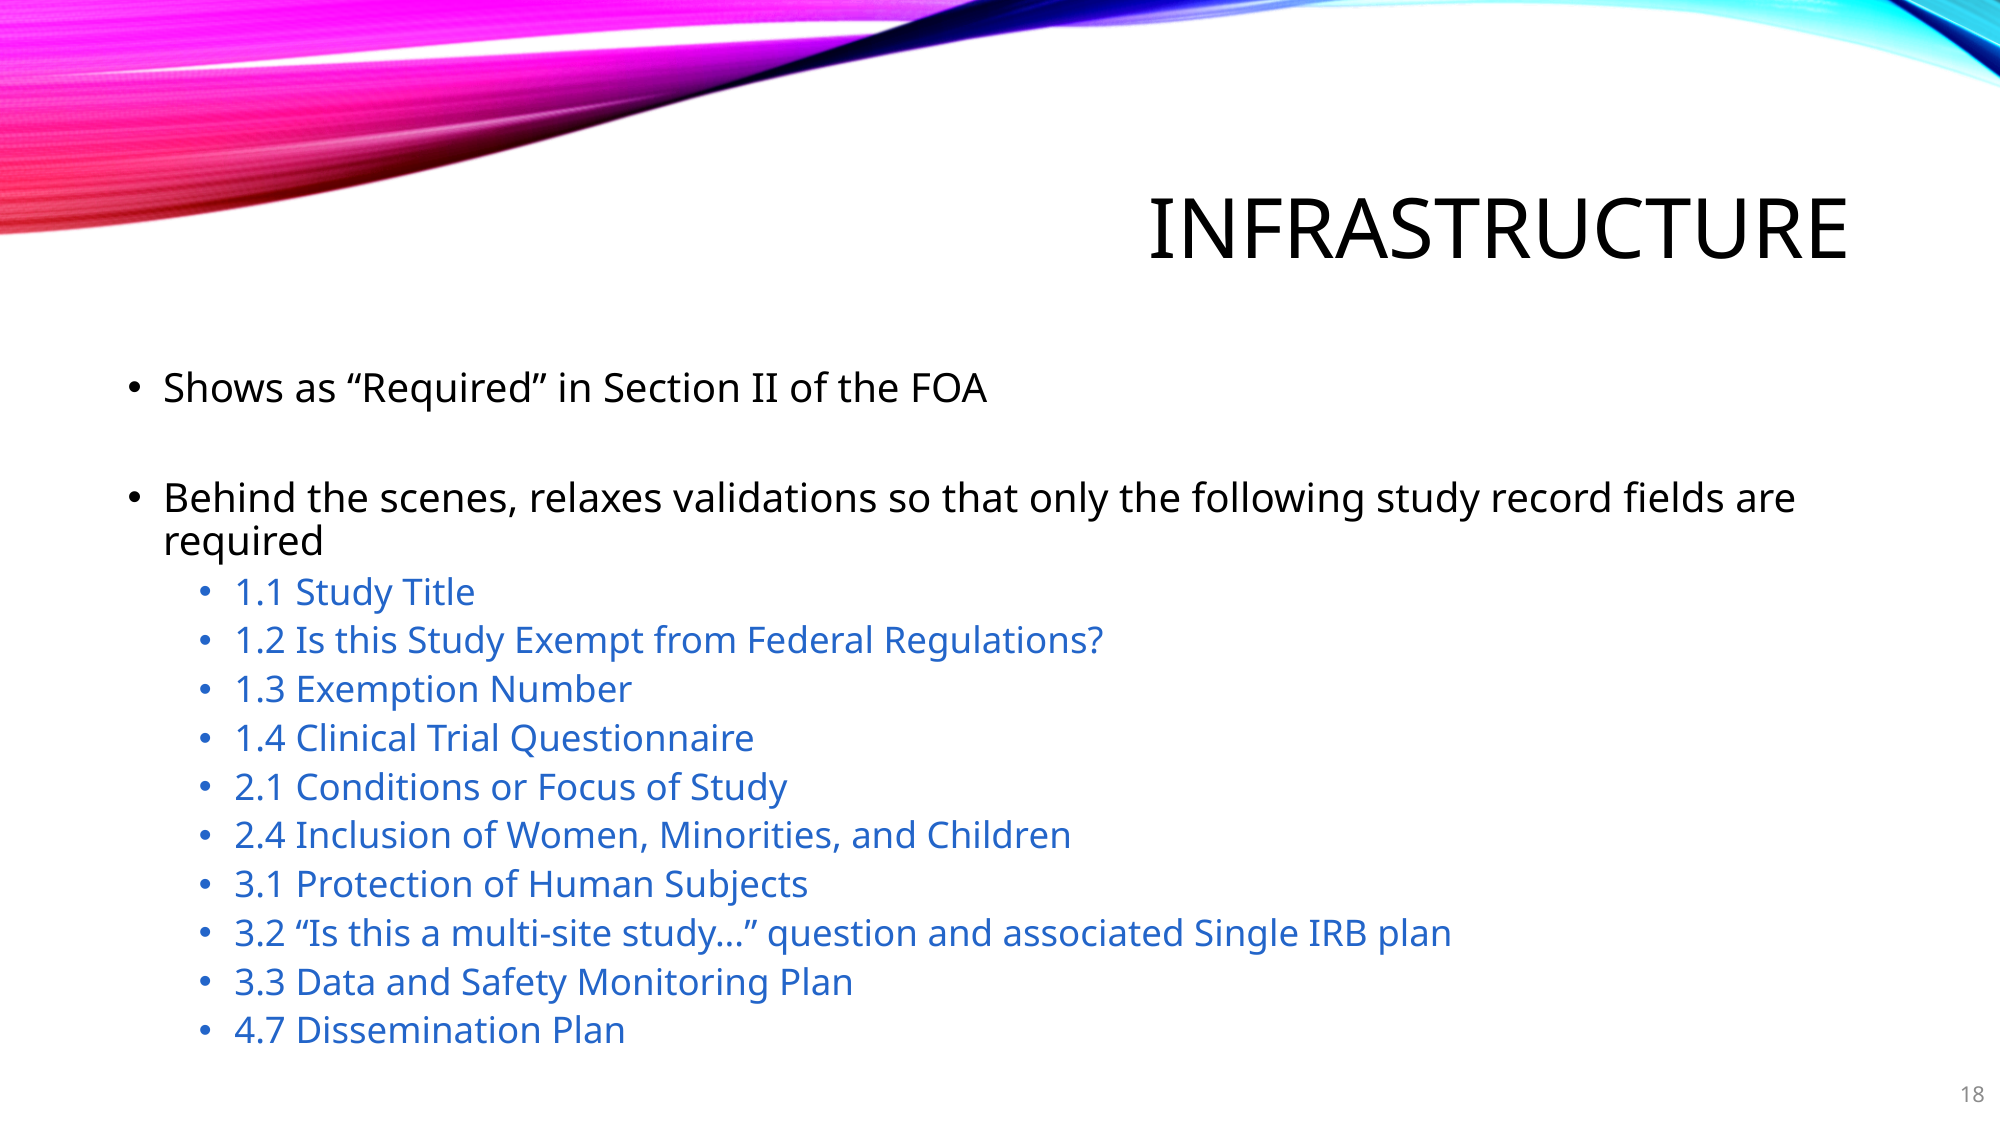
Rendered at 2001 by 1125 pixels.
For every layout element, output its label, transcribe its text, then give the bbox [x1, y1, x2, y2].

list Shows as “Required” in Section II of the FOA Behind the scenes, relaxes validations so that only the following study record fields are required 1.1 Study Title 1.2 Is this Study Exempt from Federal Regulations? 1.3 Exemption Number 1.4 Clinical Trial Questionnaire 2.1 Conditions or Focus of Study 2.4 Inclusion of Women, Minorities, and Children 3.1 Protection of Human Subjects 3.2 “Is this a multi-site study...” question and associated Single IRB plan 3.3 Data and Safety Monitoring Plan 4.7 Dissemination Plan [112, 360, 1888, 1061]
picture [1910, 0, 2000, 45]
picture [0, 0, 2000, 237]
picture [1890, 0, 2000, 75]
slide_number 18 [1550, 1065, 2000, 1125]
title Infrastructure [474, 125, 1888, 338]
